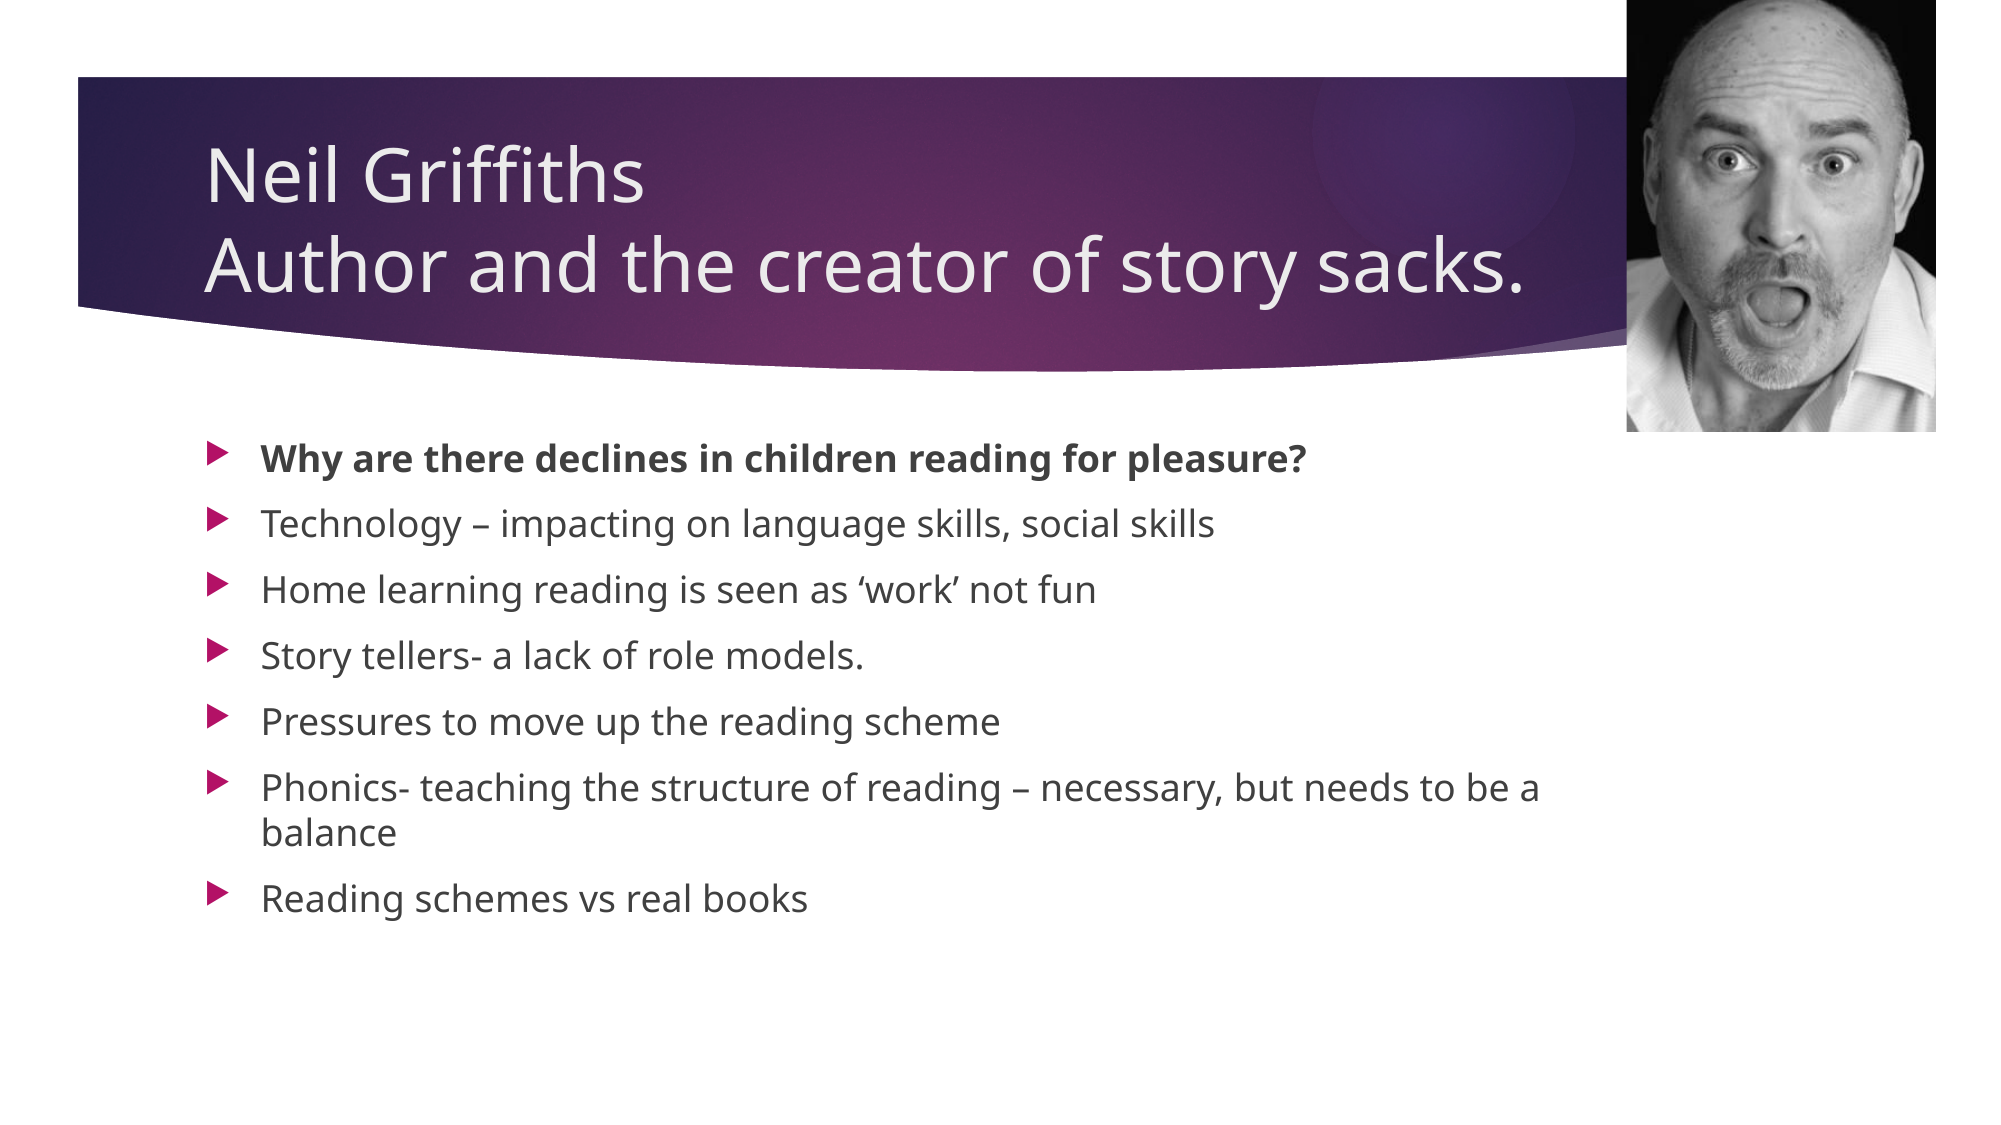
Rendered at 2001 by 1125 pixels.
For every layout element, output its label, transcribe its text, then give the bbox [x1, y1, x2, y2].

title Neil Griffiths Author and the creator of story sacks. [189, 159, 1620, 276]
picture [1626, 0, 1937, 432]
list Why are there declines in children reading for pleasure? Technology – impacting on language skills, social skills Home learning reading is seen as ‘work’ not fun Story tellers- a lack of role models. Pressures to move up the reading scheme Phonics- teaching the structure of reading – necessary, but needs to be a balance Reading schemes vs real books [189, 427, 1638, 988]
